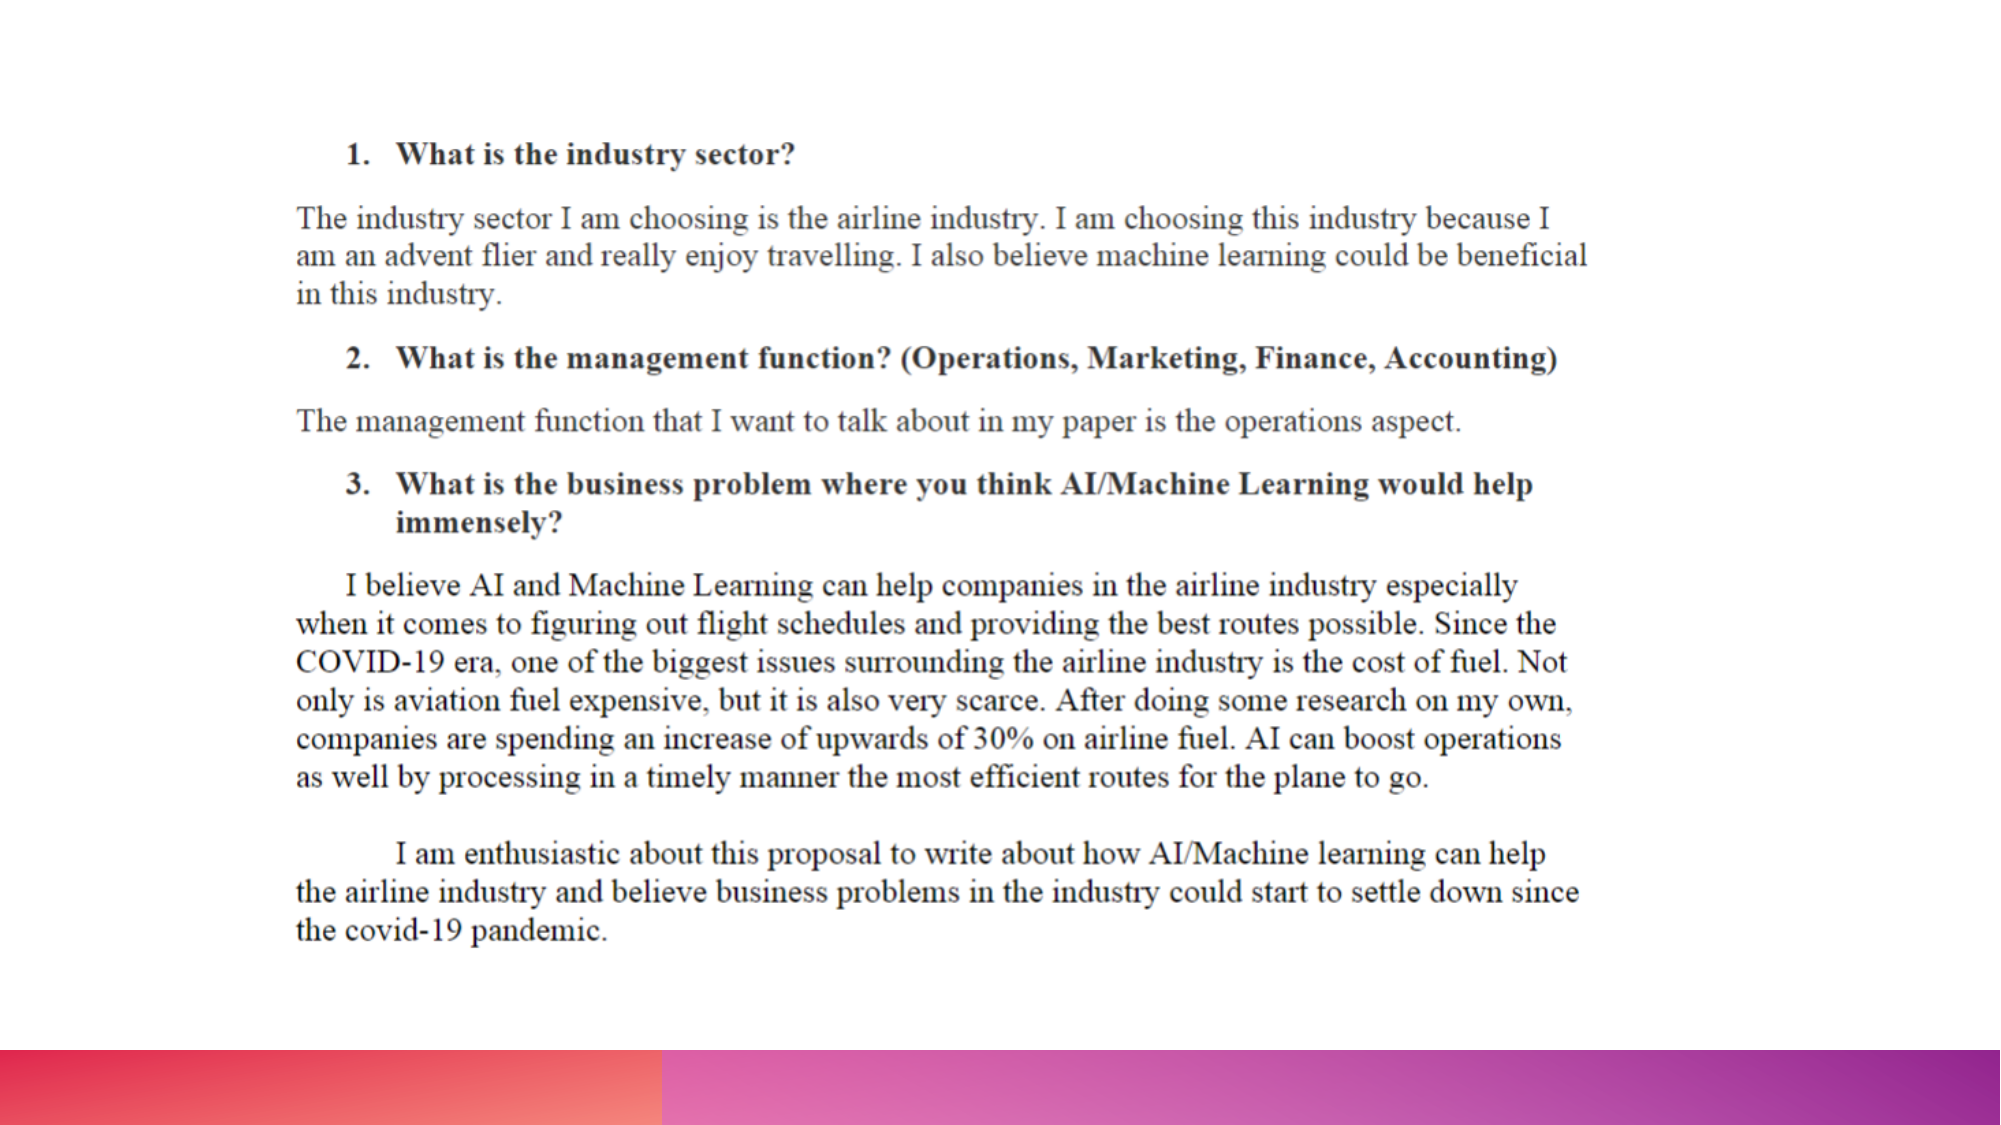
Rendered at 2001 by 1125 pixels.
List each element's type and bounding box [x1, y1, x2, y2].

picture [239, 85, 1672, 985]
